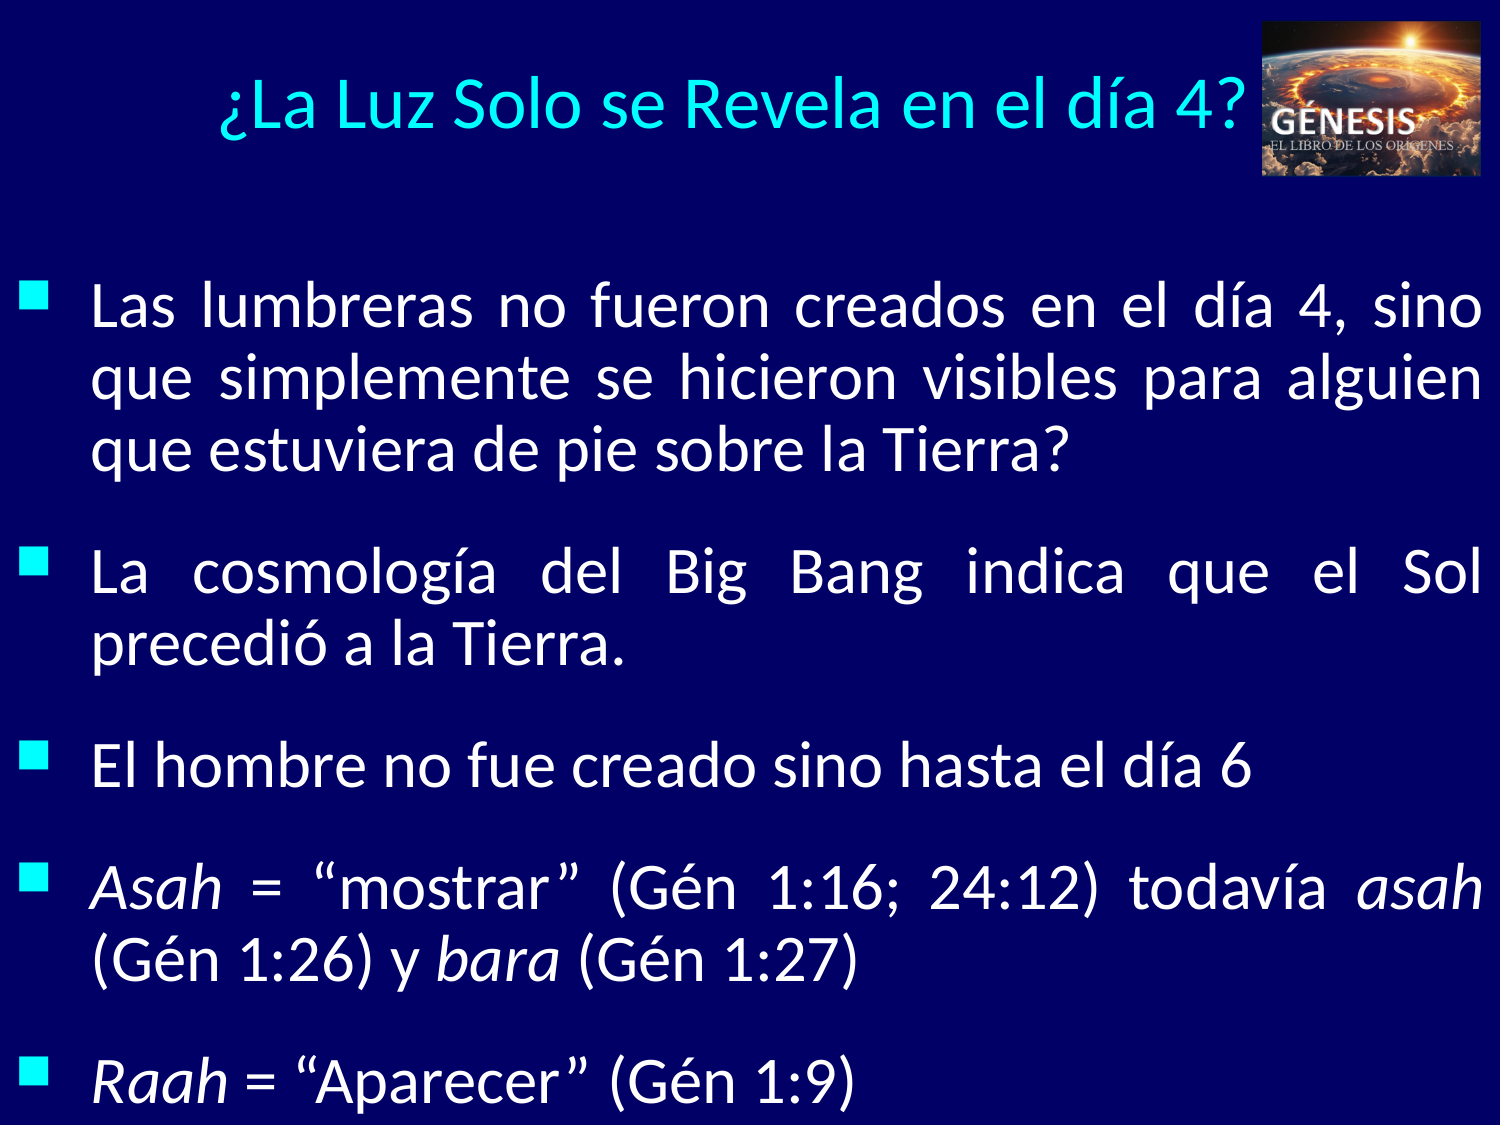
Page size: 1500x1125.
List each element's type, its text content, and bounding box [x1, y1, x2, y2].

list Las lumbreras no fueron creados en el día 4, sino que simplemente se hicieron visibles para alguien que estuviera de pie sobre la Tierra? La cosmología del Big Bang indica que el Sol precedió a la Tierra. El hombre no fue creado sino hasta el día 6 Asah = “mostrar” (Gén 1:16; 24:12) todavía asah (Gén 1:26) y bara (Gén 1:27) Raah = “Aparecer” (Gén 1:9) [0, 262, 1500, 1070]
title ¿La Luz Solo se Revela en el día 4? [95, 41, 1257, 155]
picture [1262, 19, 1482, 177]
